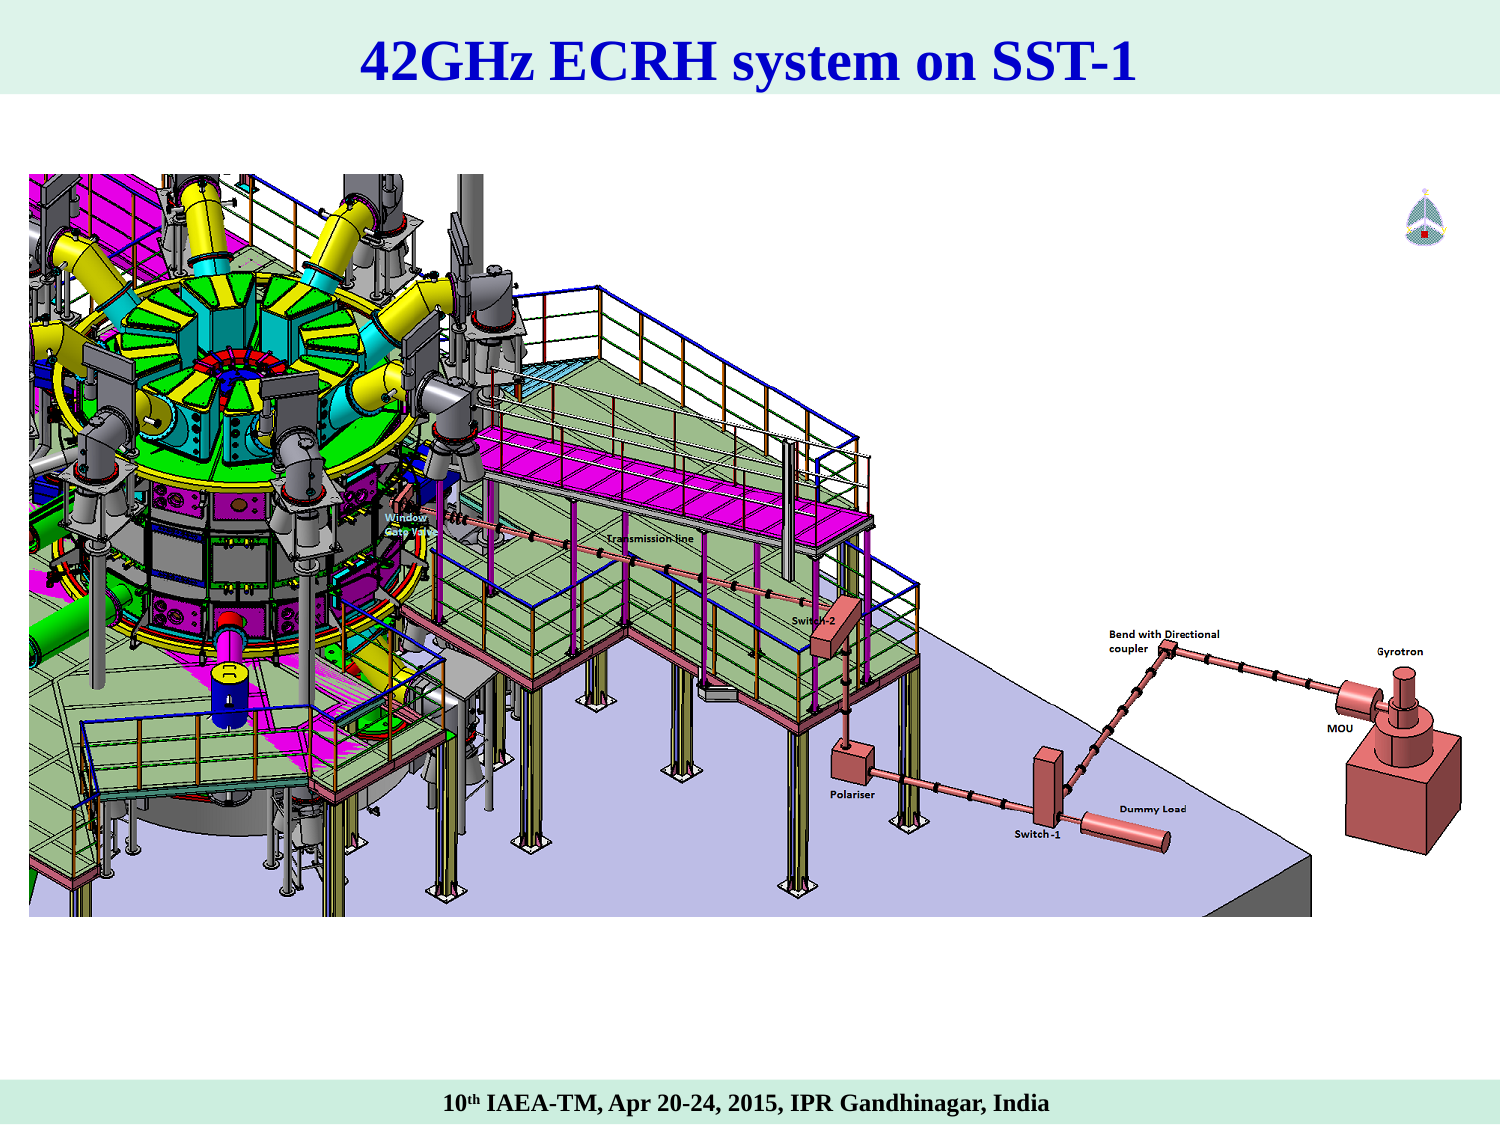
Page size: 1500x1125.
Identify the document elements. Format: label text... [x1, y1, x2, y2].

text_box 10th IAEA-TM, Apr 20-24, 2015, IPR Gandhinagar, India [0, 1079, 1500, 1125]
picture [29, 174, 1476, 918]
text_box 42GHz ECRH system on SST-1 [0, 0, 1500, 95]
